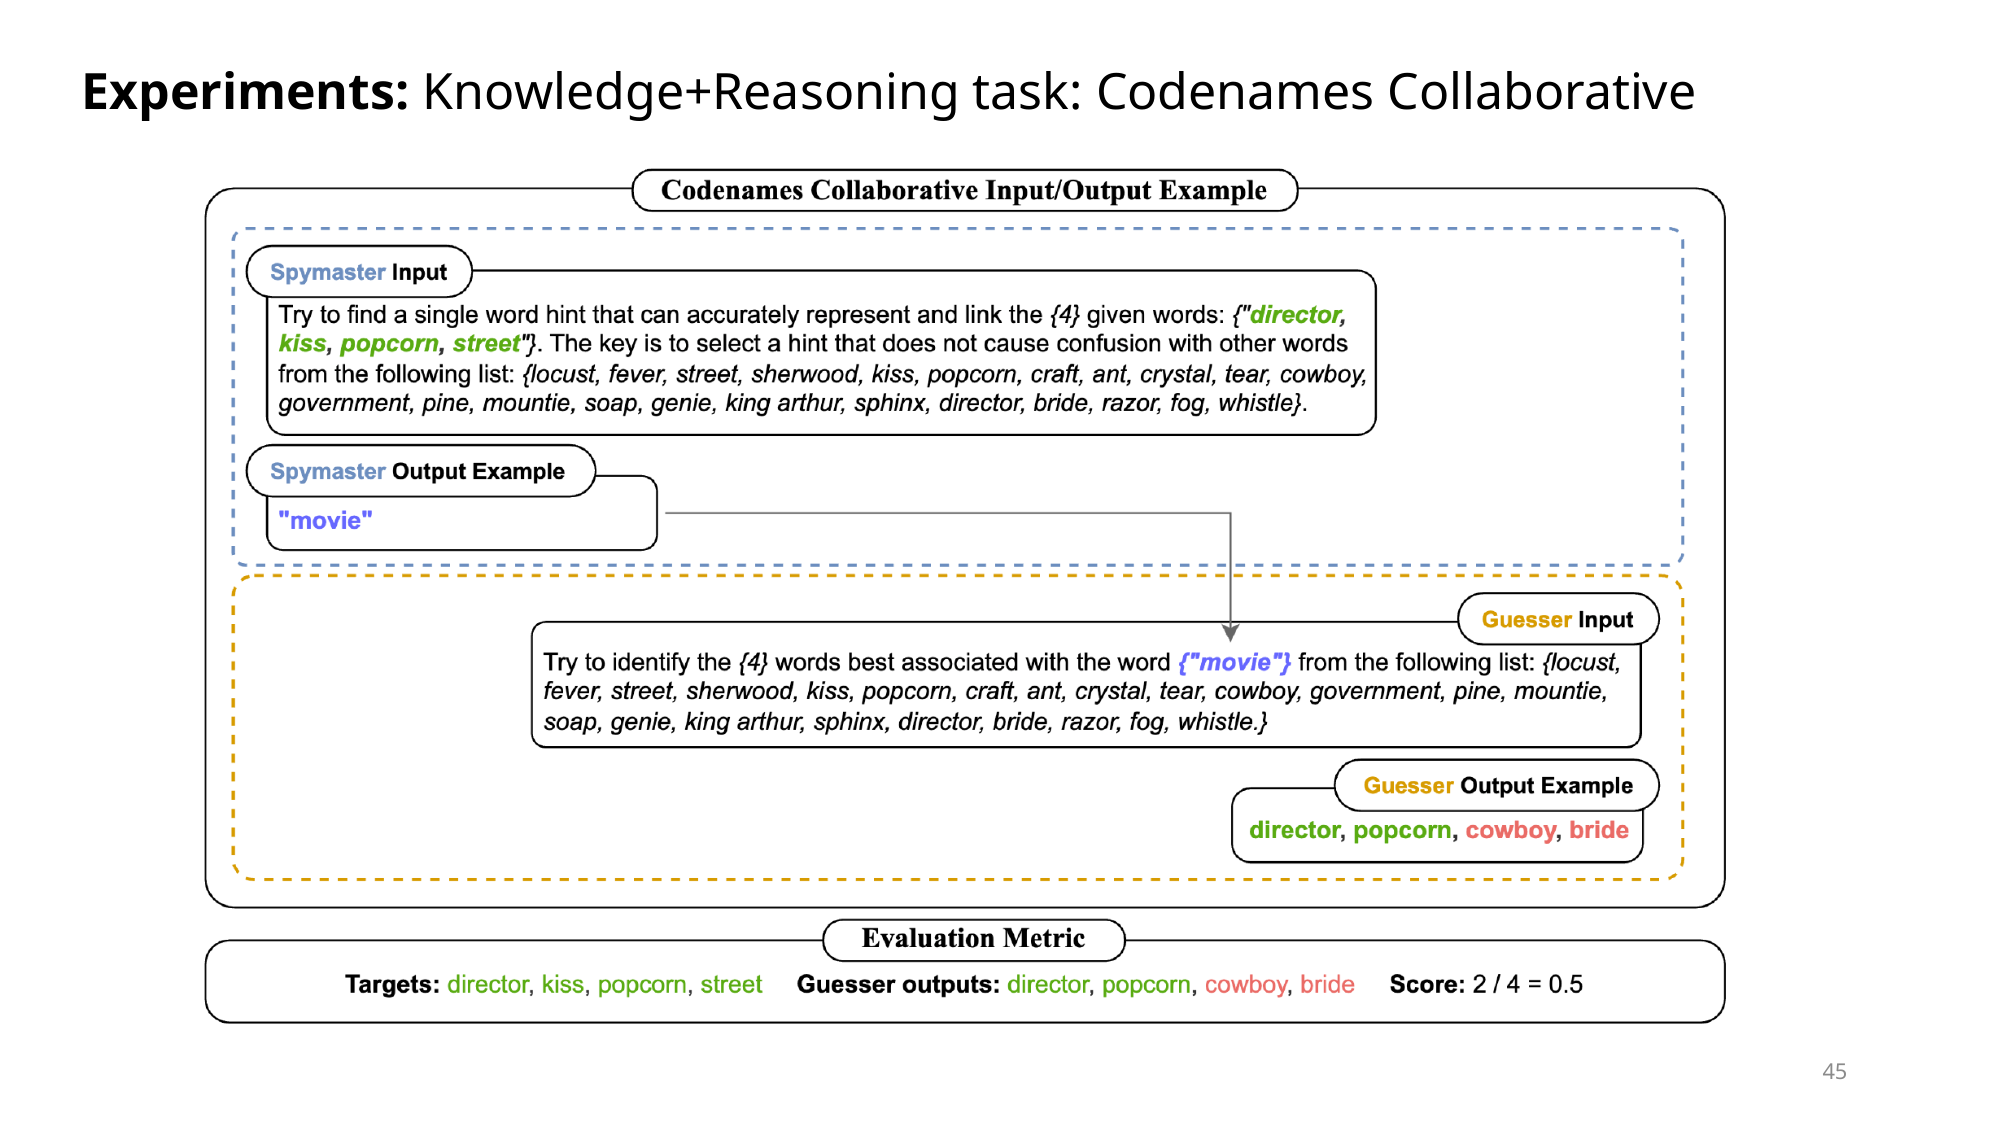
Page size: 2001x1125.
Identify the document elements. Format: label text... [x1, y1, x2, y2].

slide_number 45 [1797, 1042, 1863, 1103]
title Experiments: Knowledge+Reasoning task: Codenames Collaborative [66, 18, 1934, 169]
picture [179, 152, 1751, 1043]
